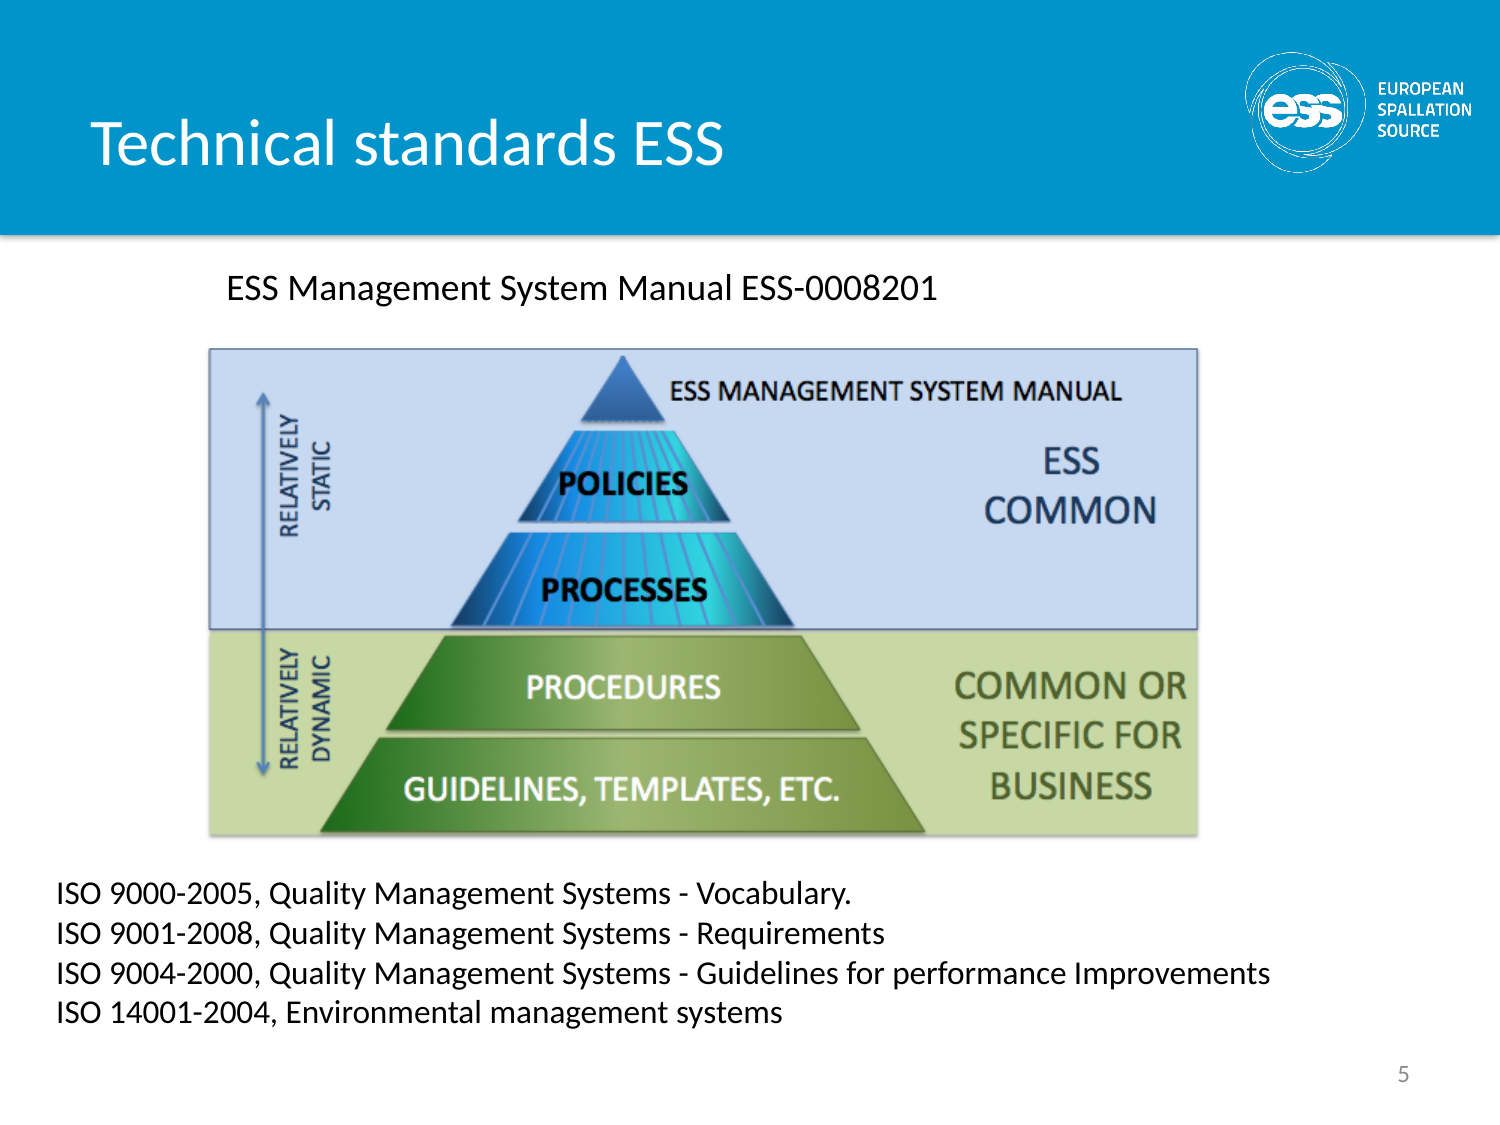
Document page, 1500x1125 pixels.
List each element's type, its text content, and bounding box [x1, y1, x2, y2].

picture [1432, 125, 1438, 136]
picture [1436, 104, 1444, 115]
picture [1443, 86, 1450, 93]
slide_number 5 [1074, 1042, 1425, 1103]
picture [1400, 83, 1407, 94]
text_box ESS Management System Manual ESS-0008201 [211, 255, 954, 315]
text_box ISO 9000-2005, Quality Management Systems - Vocabulary. ISO 9001-2008, Quality Management Systems - Requirements ISO 9004-2000, Quality Management Systems - Guidelines for performance Improvements ISO 14001-2004, Environmental management systems [41, 863, 1400, 1038]
picture [1454, 83, 1458, 94]
picture [1422, 125, 1428, 134]
picture [1398, 109, 1406, 115]
picture [1423, 83, 1430, 94]
picture [1418, 104, 1423, 115]
picture [1264, 94, 1342, 127]
picture [1379, 83, 1385, 94]
title Technical standards ESS [75, 45, 1247, 233]
picture [1409, 104, 1415, 115]
picture [182, 326, 1222, 861]
picture [1389, 104, 1393, 115]
